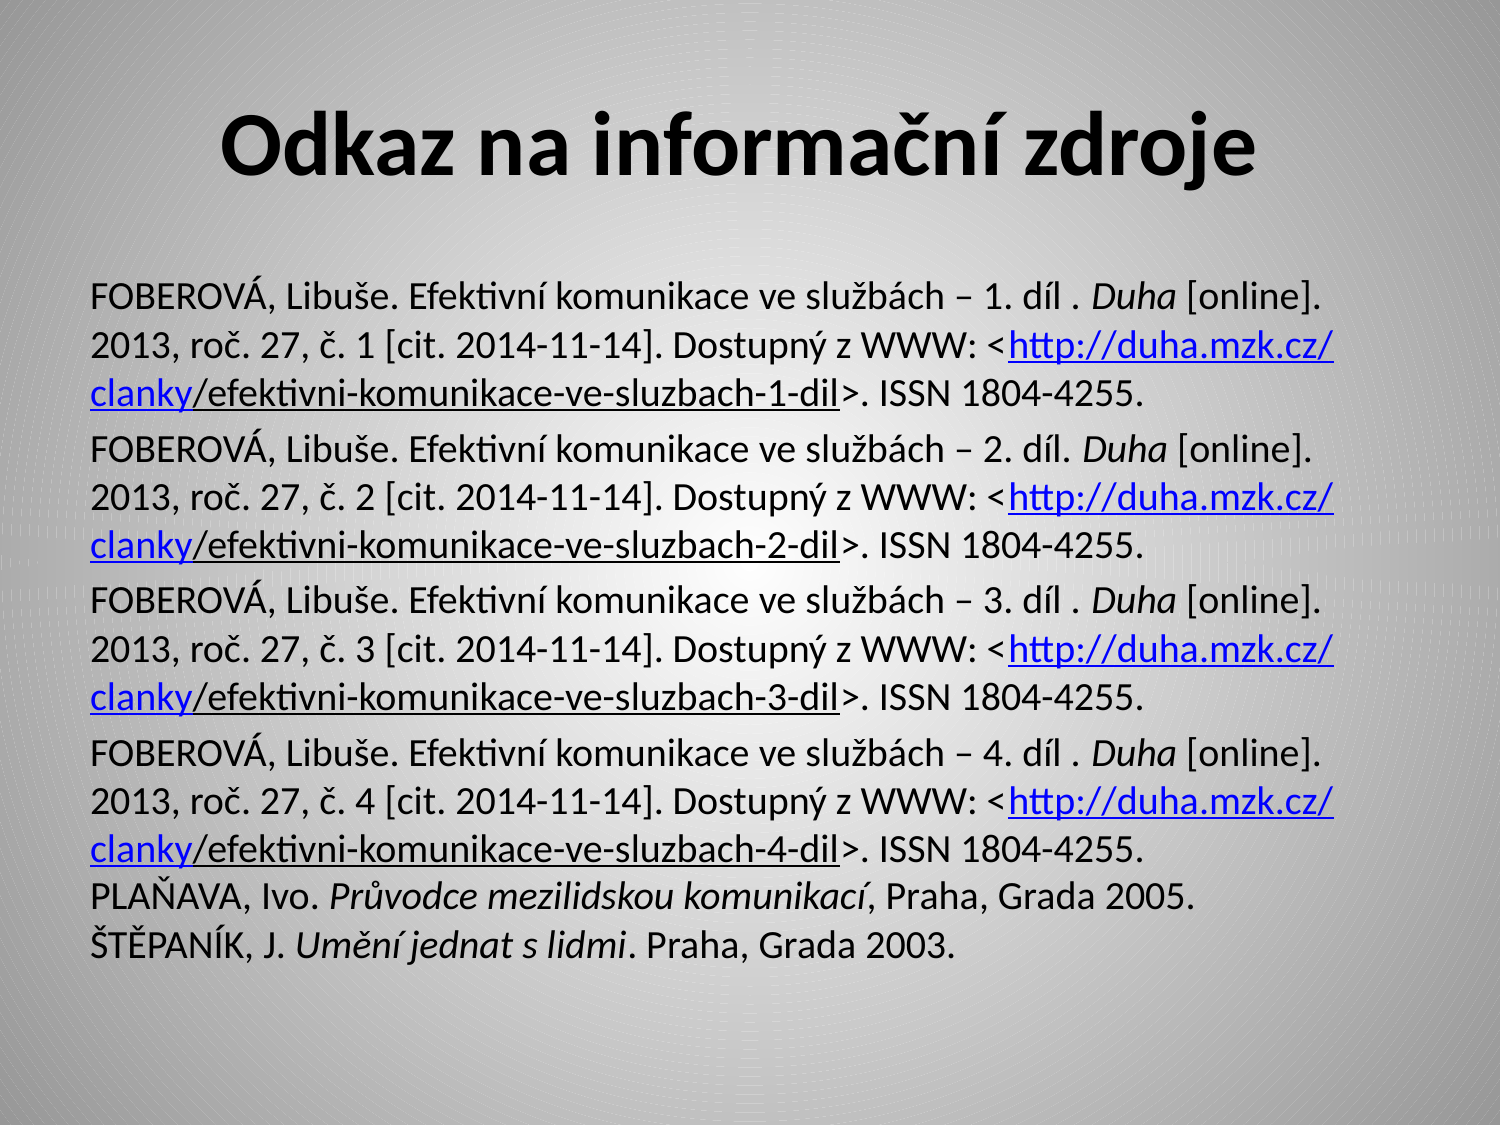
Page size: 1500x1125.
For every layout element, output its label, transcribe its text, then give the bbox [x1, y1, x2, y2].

title Odkaz na informační zdroje [75, 45, 1425, 233]
list FOBEROVÁ, Libuše. Efektivní komunikace ve službách – 1. díl . Duha [online]. 2013, roč. 27, č. 1 [cit. 2014-11-14]. Dostupný z WWW: <http://duha.mzk.cz/clanky/efektivni-komunikace-ve-sluzbach-1-dil>. ISSN 1804-4255. FOBEROVÁ, Libuše. Efektivní komunikace ve službách – 2. díl. Duha [online]. 2013, roč. 27, č. 2 [cit. 2014-11-14]. Dostupný z WWW: <http://duha.mzk.cz/clanky/efektivni-komunikace-ve-sluzbach-2-dil>. ISSN 1804-4255. FOBEROVÁ, Libuše. Efektivní komunikace ve službách – 3. díl . Duha [online]. 2013, roč. 27, č. 3 [cit. 2014-11-14]. Dostupný z WWW: <http://duha.mzk.cz/clanky/efektivni-komunikace-ve-sluzbach-3-dil>. ISSN 1804-4255. FOBEROVÁ, Libuše. Efektivní komunikace ve službách – 4. díl . Duha [online]. 2013, roč. 27, č. 4 [cit. 2014-11-14]. Dostupný z WWW: <http://duha.mzk.cz/clanky/efektivni-komunikace-ve-sluzbach-4-dil>. ISSN 1804-4255. PLAŇAVA, Ivo. Průvodce mezilidskou komunikací, Praha, Grada 2005. ŠTĚPANÍK, J. Umění jednat s lidmi. Praha, Grada 2003. [75, 262, 1425, 1005]
